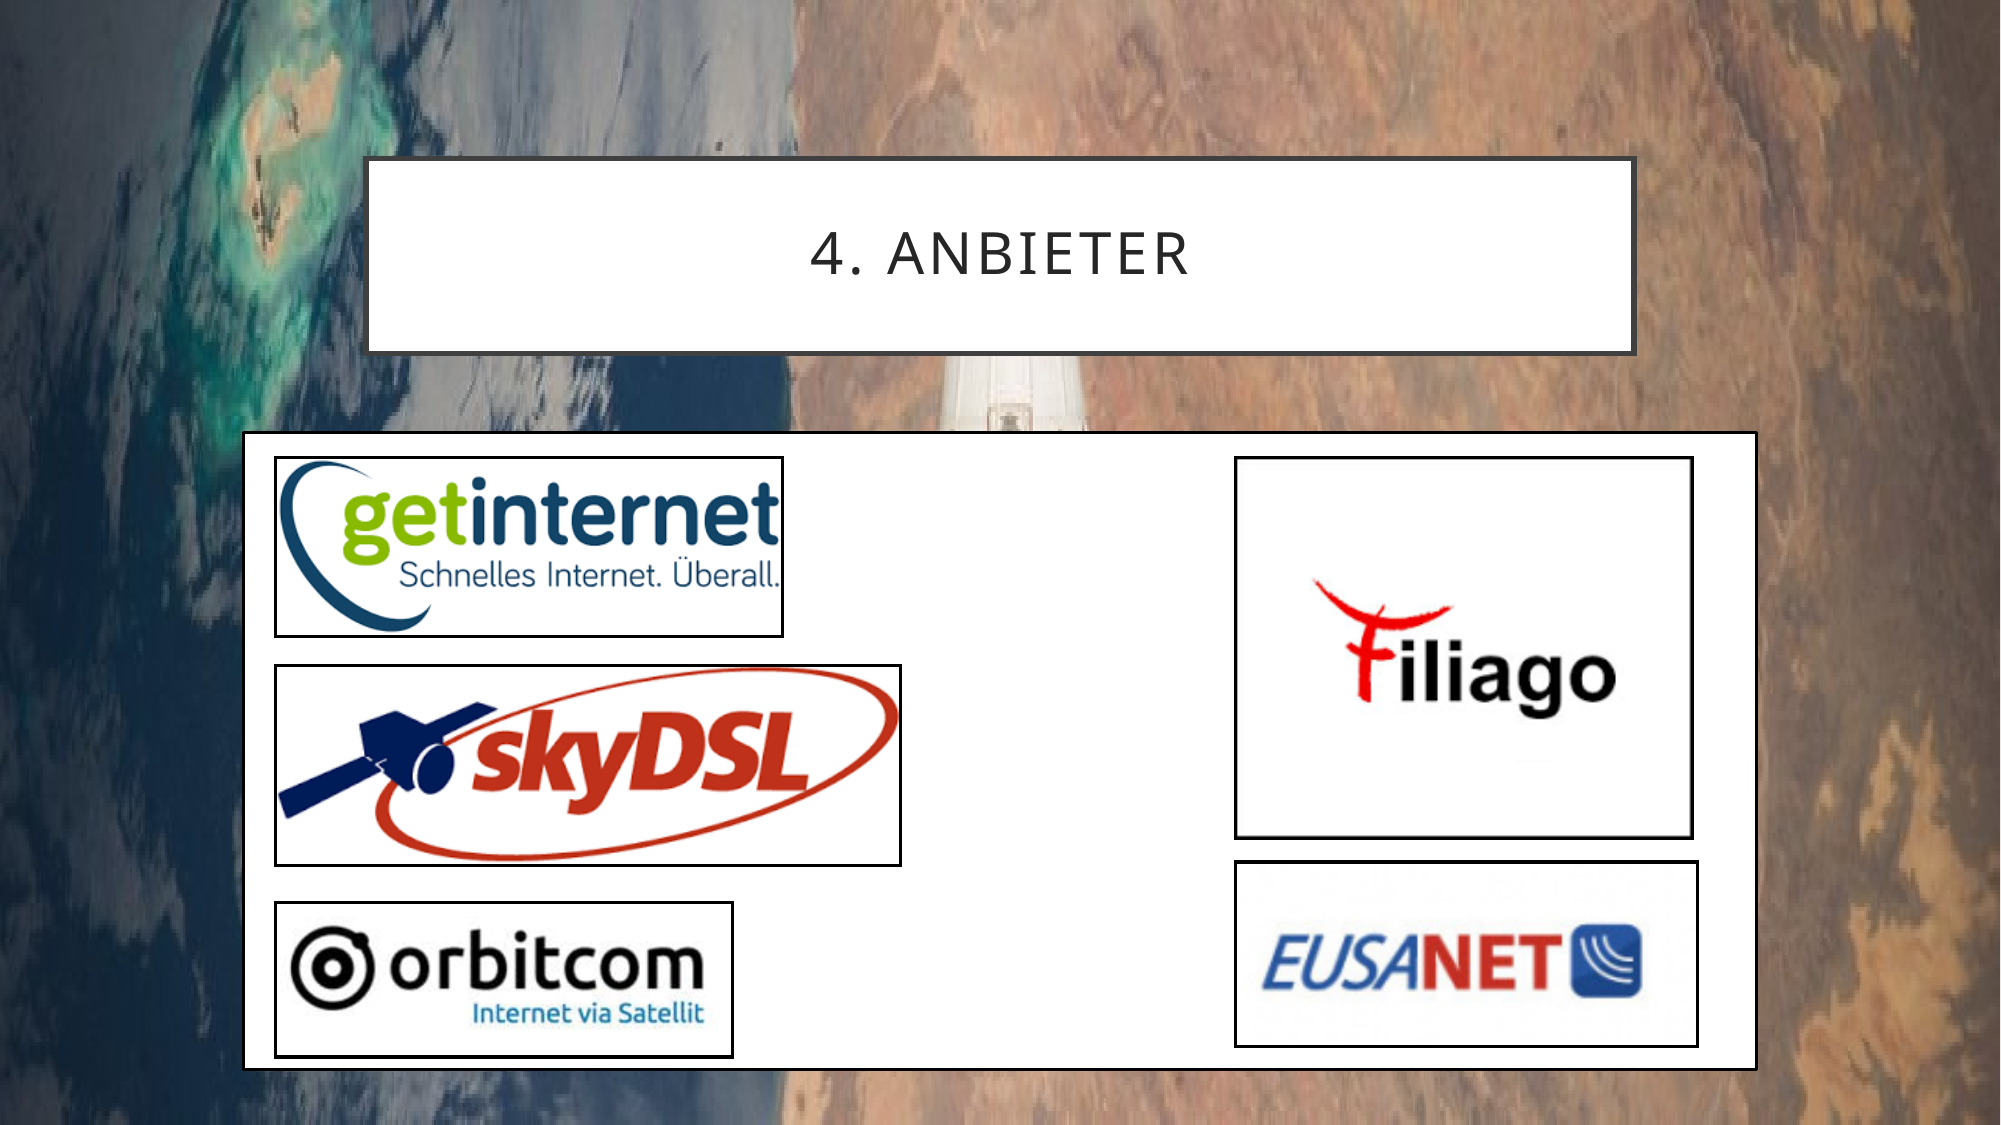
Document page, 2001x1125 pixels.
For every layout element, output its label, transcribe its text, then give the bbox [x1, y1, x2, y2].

picture [0, 0, 2001, 1125]
title 4. Anbieter [363, 156, 1637, 356]
list a [243, 432, 1757, 1070]
